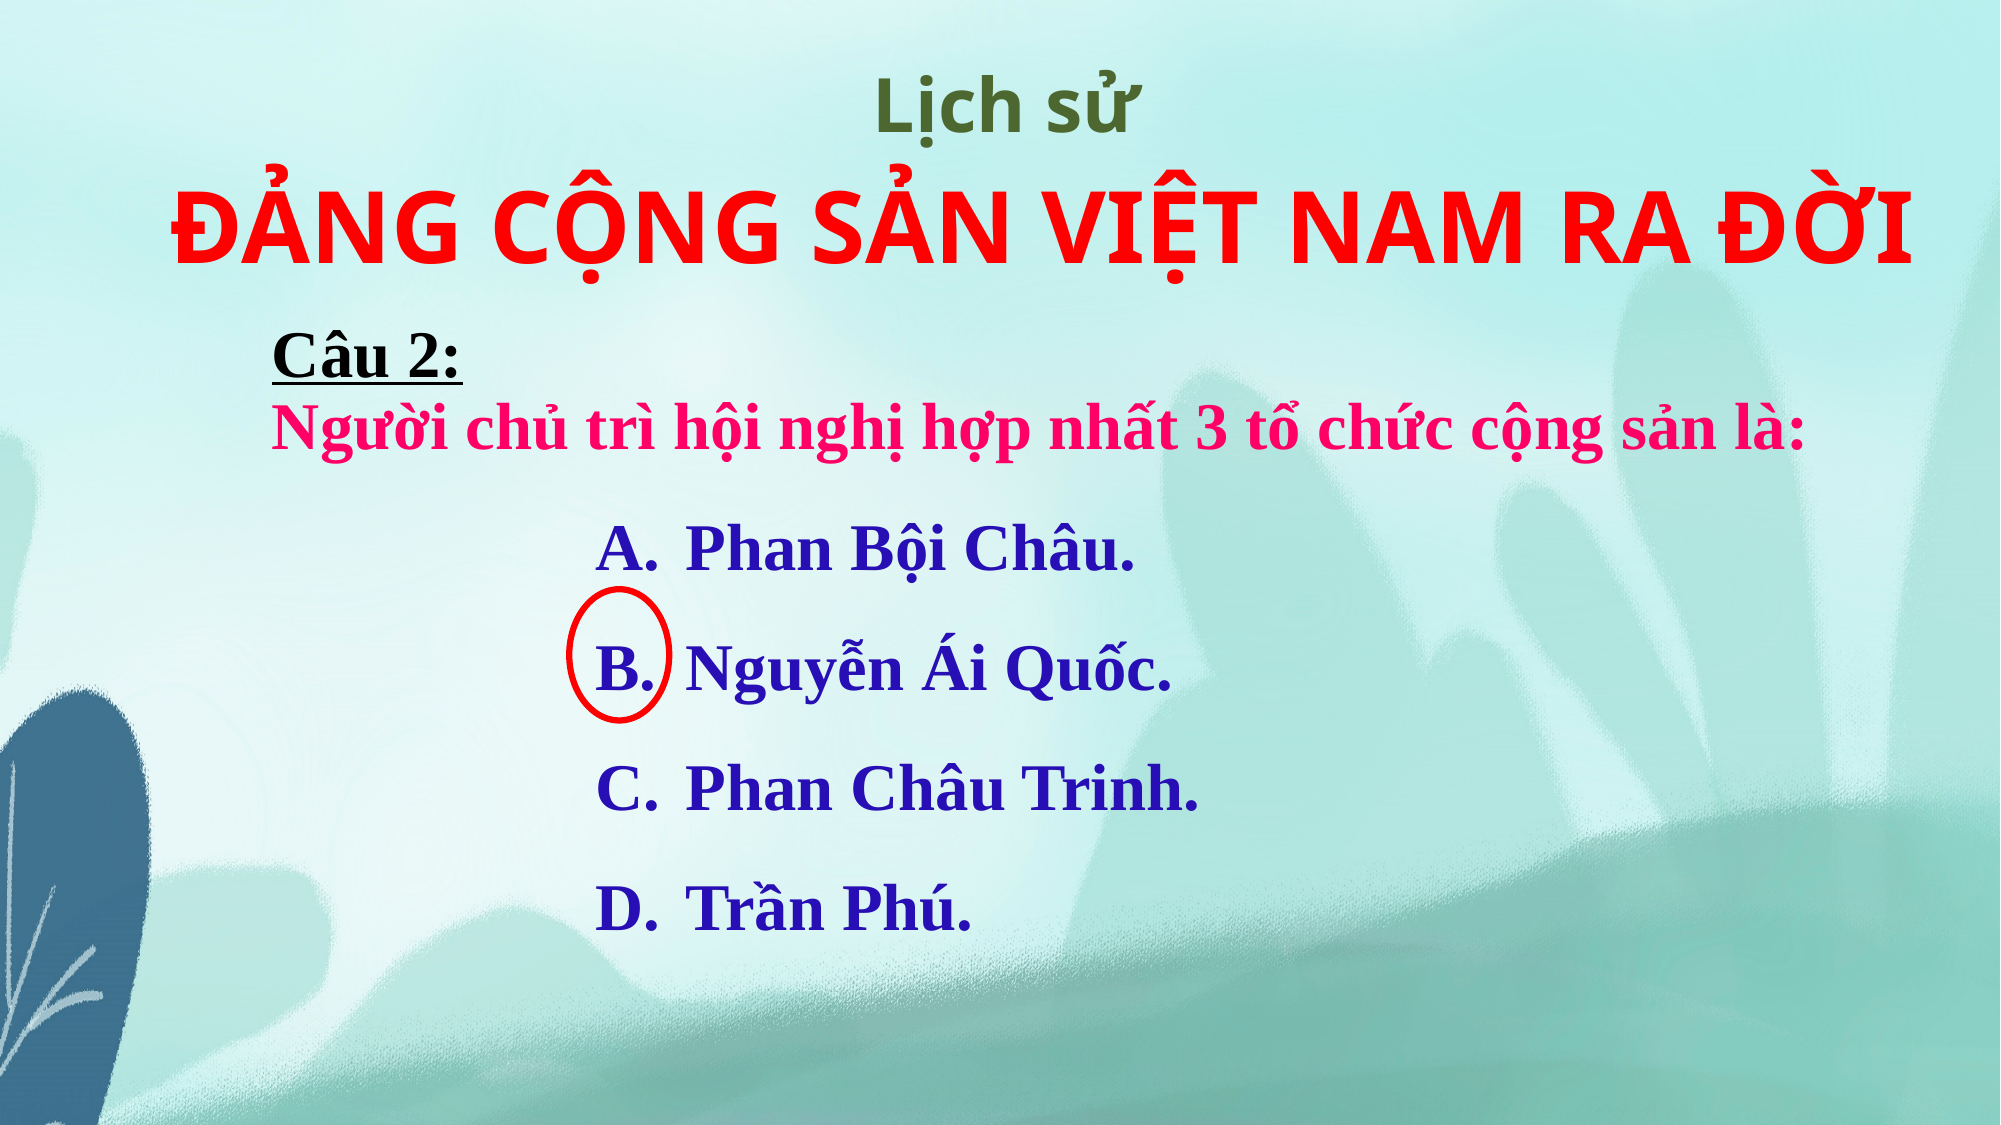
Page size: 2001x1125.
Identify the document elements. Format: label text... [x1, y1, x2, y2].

text_box ĐẢNG CỘNG SẢN VIỆT NAM RA ĐỜI [154, 155, 1930, 291]
text_box [569, 589, 670, 721]
picture [0, 0, 2000, 1125]
text_box Lịch sử [858, 49, 1155, 155]
text_box Câu 2: Người chủ trì hội nghị hợp nhất 3 tổ chức cộng sản là: Phan Bội Châu. Nguyễn Ái Quốc. Phan Châu Trinh. Trần Phú. [257, 312, 1828, 952]
